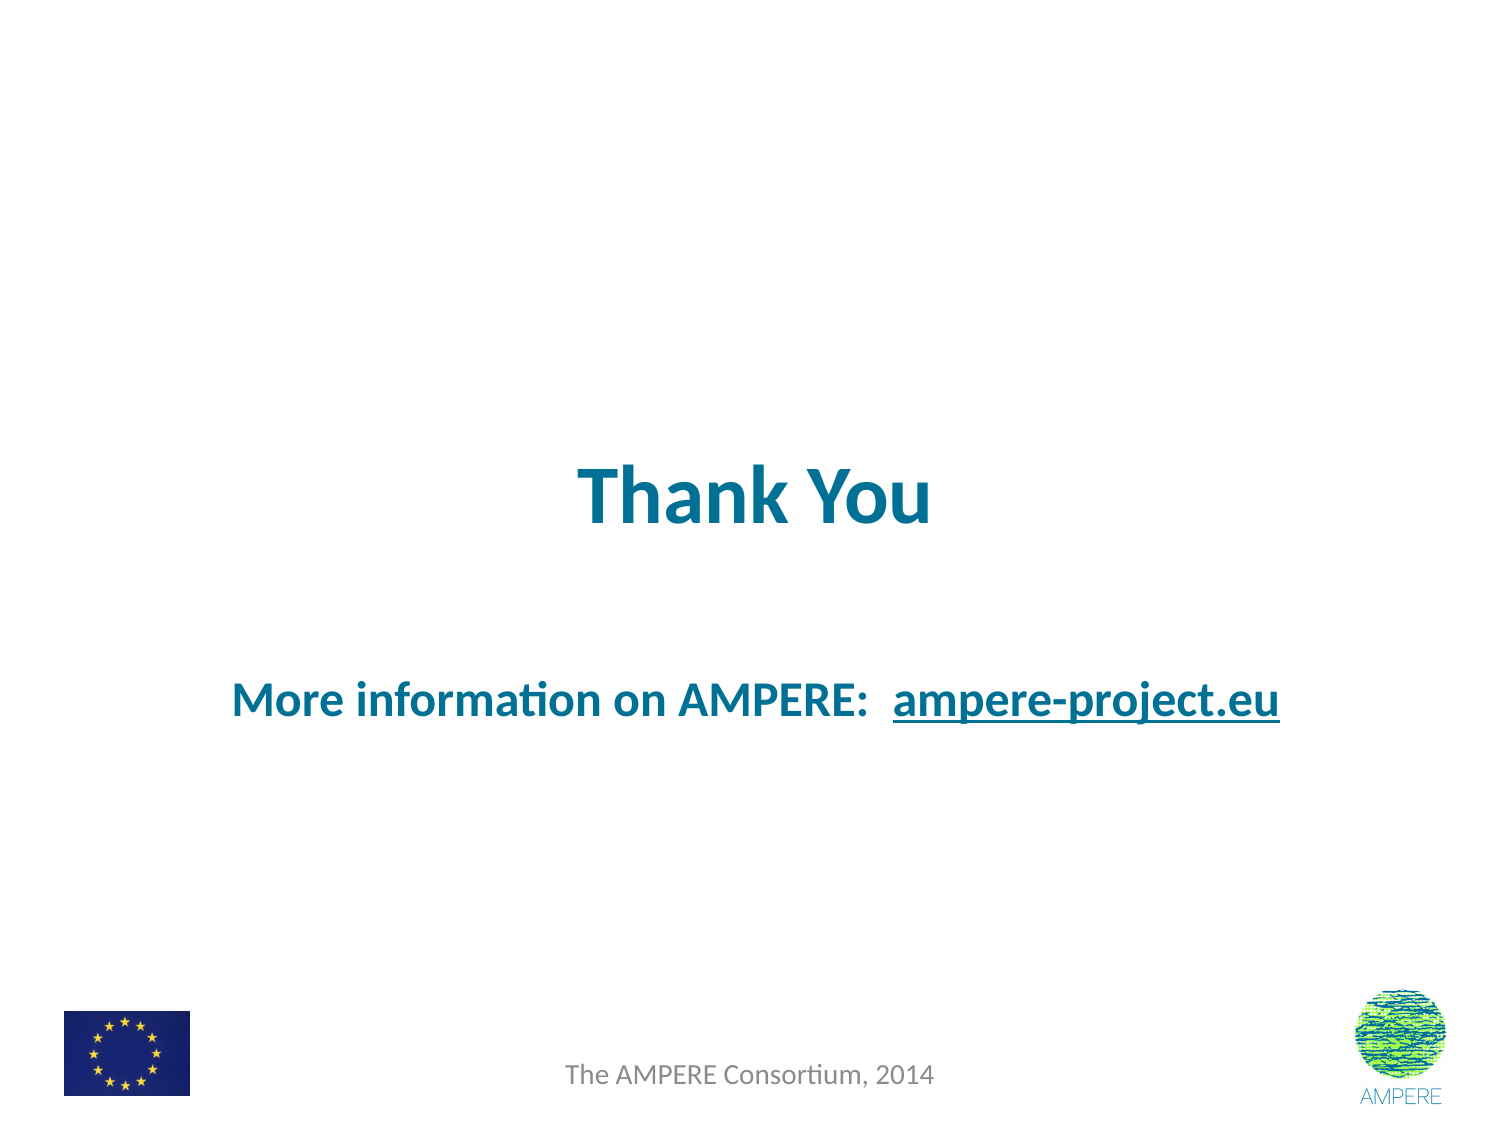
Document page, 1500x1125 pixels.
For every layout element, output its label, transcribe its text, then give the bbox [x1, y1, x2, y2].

footer The AMPERE Consortium, 2014 [512, 1042, 988, 1103]
picture [64, 1011, 190, 1096]
list Thank You More information on AMPERE: ampere-project.eu [64, 432, 1447, 787]
